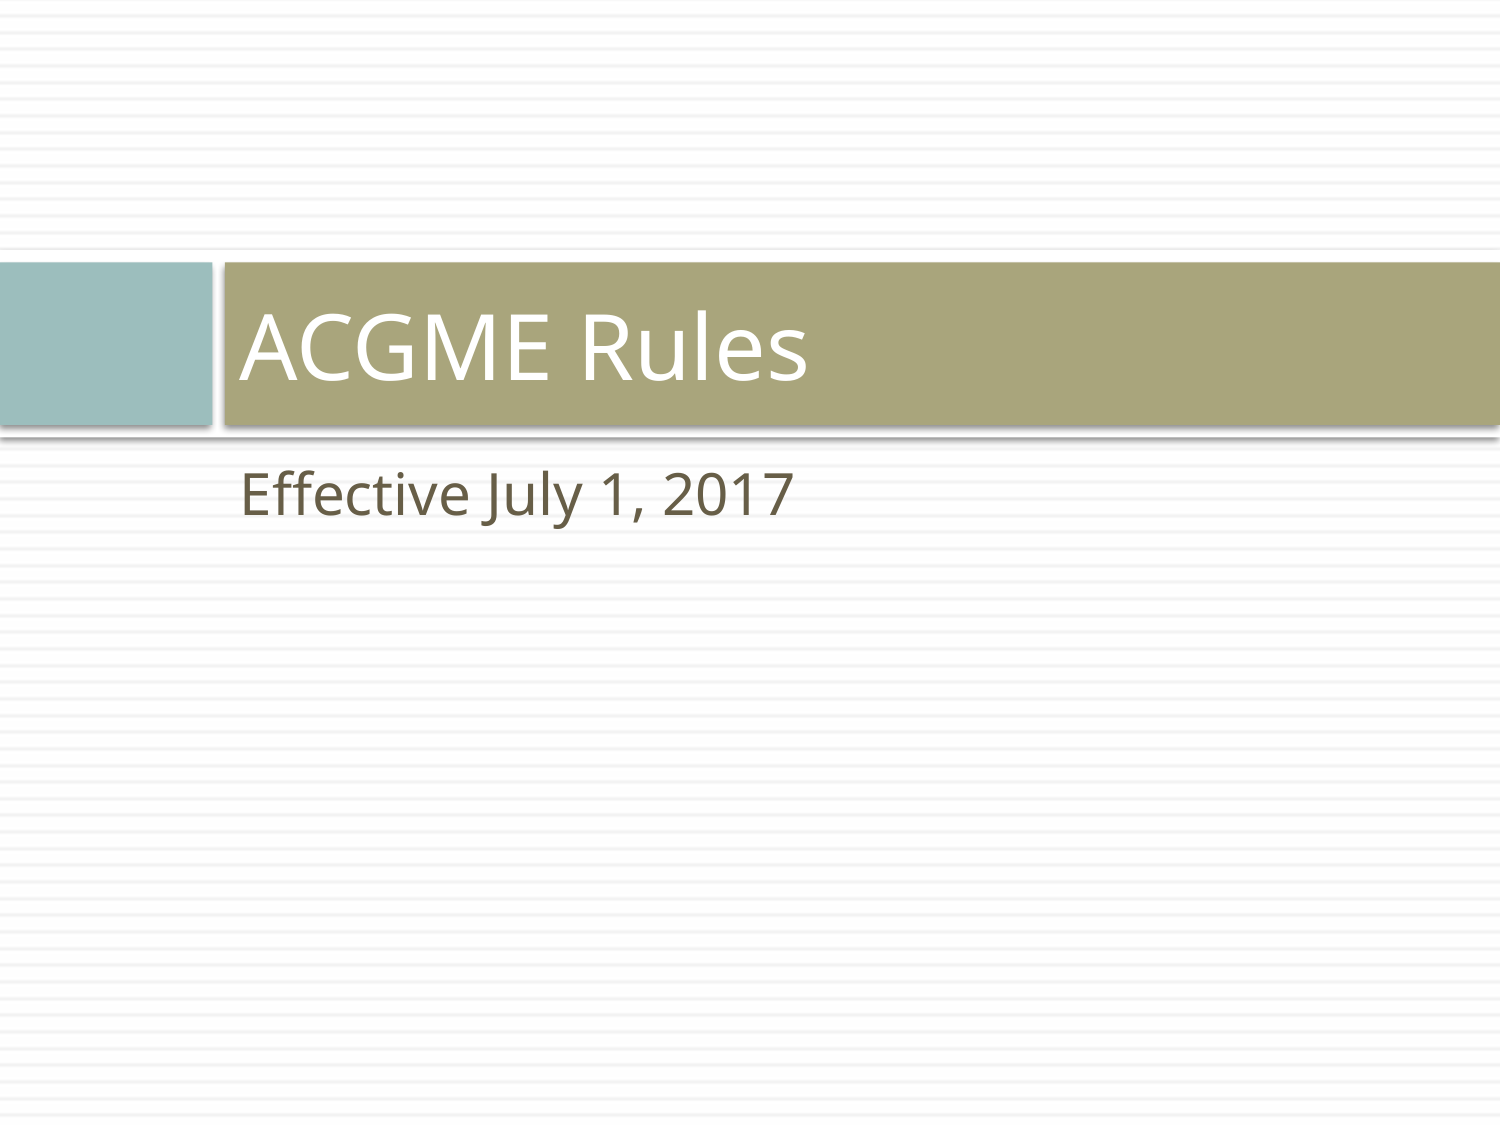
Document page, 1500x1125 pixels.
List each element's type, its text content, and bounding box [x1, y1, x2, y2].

title ACGME Rules [225, 262, 1475, 425]
list Effective July 1, 2017 [225, 450, 1394, 725]
